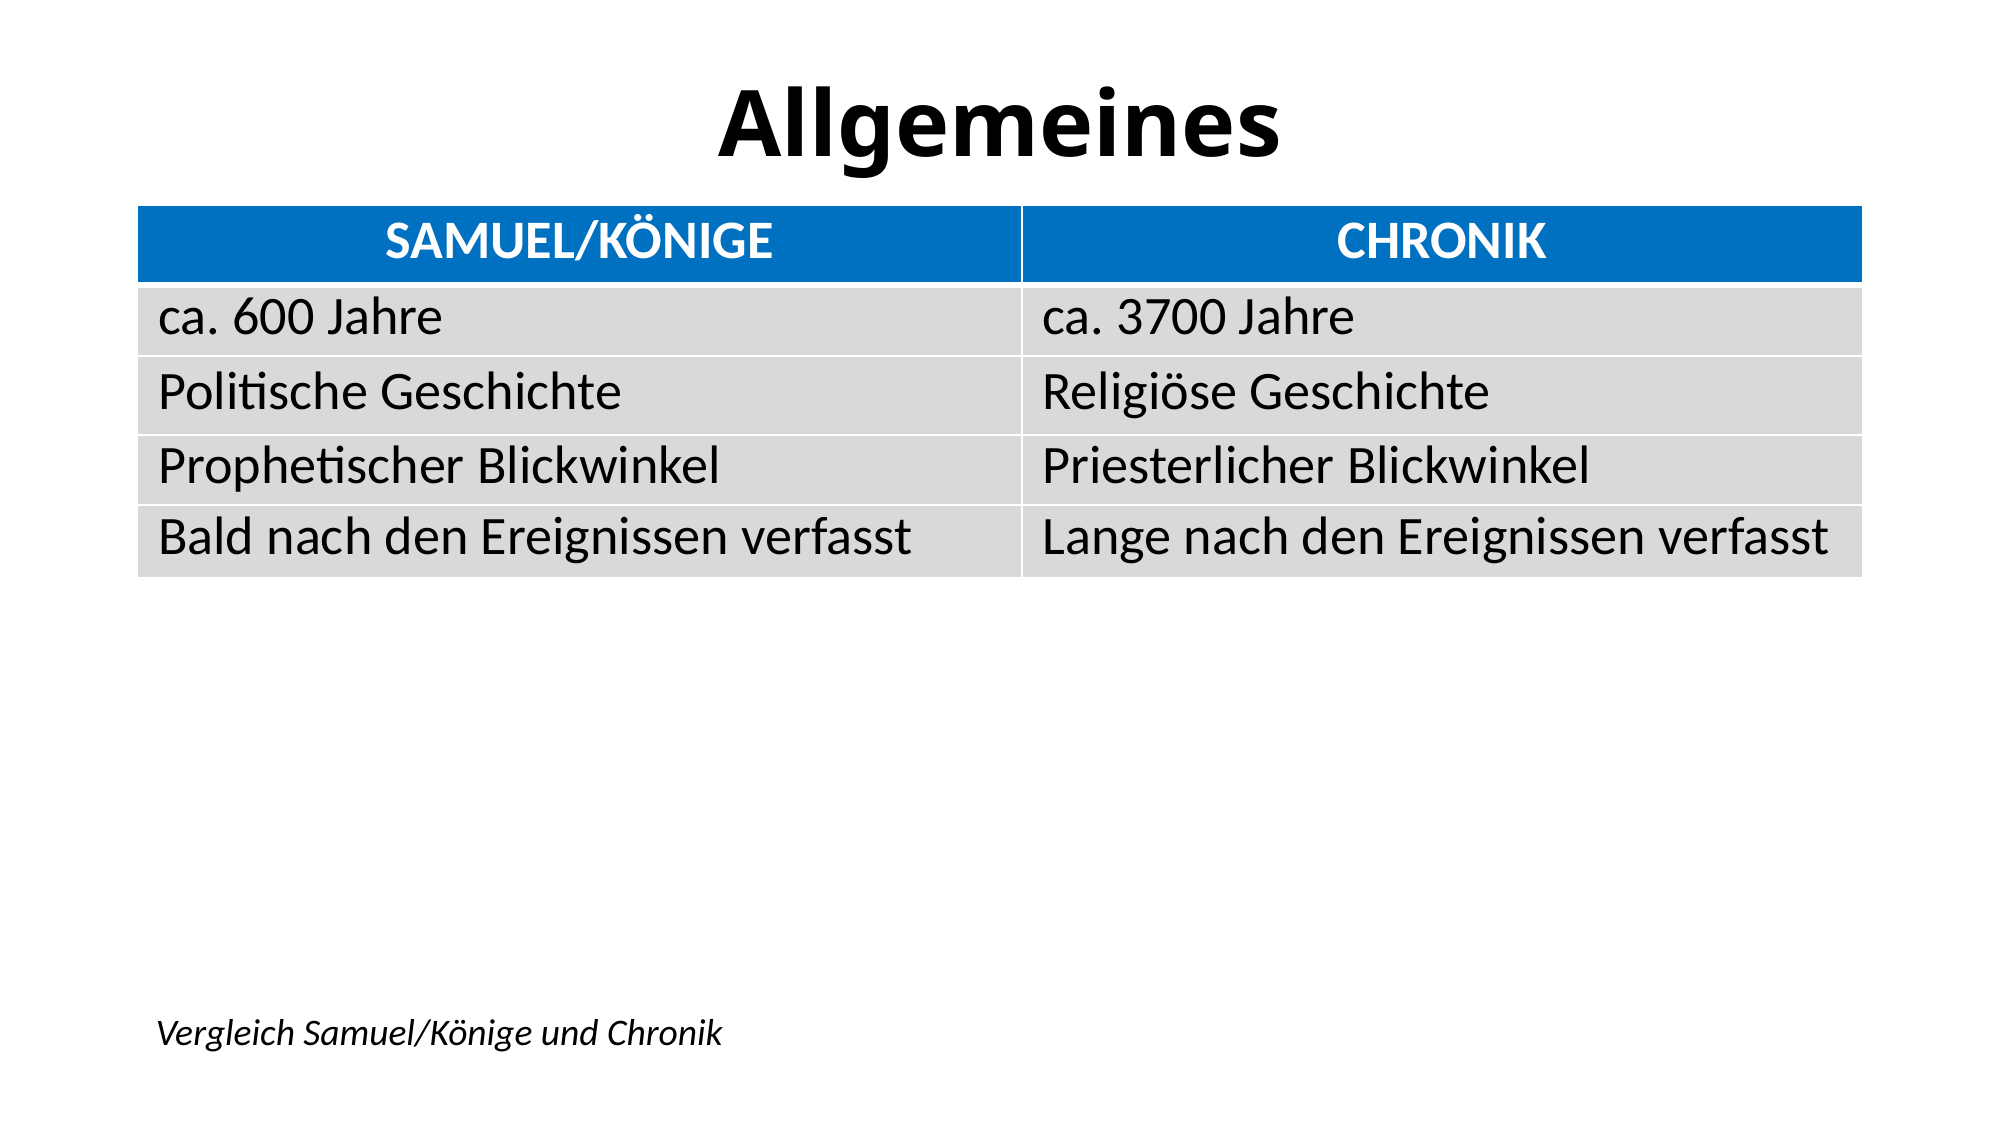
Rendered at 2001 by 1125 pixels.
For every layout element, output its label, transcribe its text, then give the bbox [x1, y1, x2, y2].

table_cell Religiöse Geschichte [1023, 357, 1862, 434]
table_cell Politische Geschichte [138, 357, 1021, 434]
table_header SAMUEL/KÖNIGE [138, 206, 1021, 282]
text_box Vergleich Samuel/Könige und Chronik [141, 1000, 738, 1061]
table_cell ca. 3700 Jahre [1023, 288, 1862, 355]
table_cell Prophetischer Blickwinkel [138, 436, 1021, 504]
table_cell Bald nach den Ereignissen verfasst [138, 506, 1021, 577]
table_header CHRONIK [1023, 206, 1862, 282]
text_box Allgemeines [137, 59, 1863, 194]
table_cell Lange nach den Ereignissen verfasst [1023, 506, 1862, 577]
table_cell ca. 600 Jahre [138, 288, 1021, 355]
table_cell Priesterlicher Blickwinkel [1023, 436, 1862, 504]
